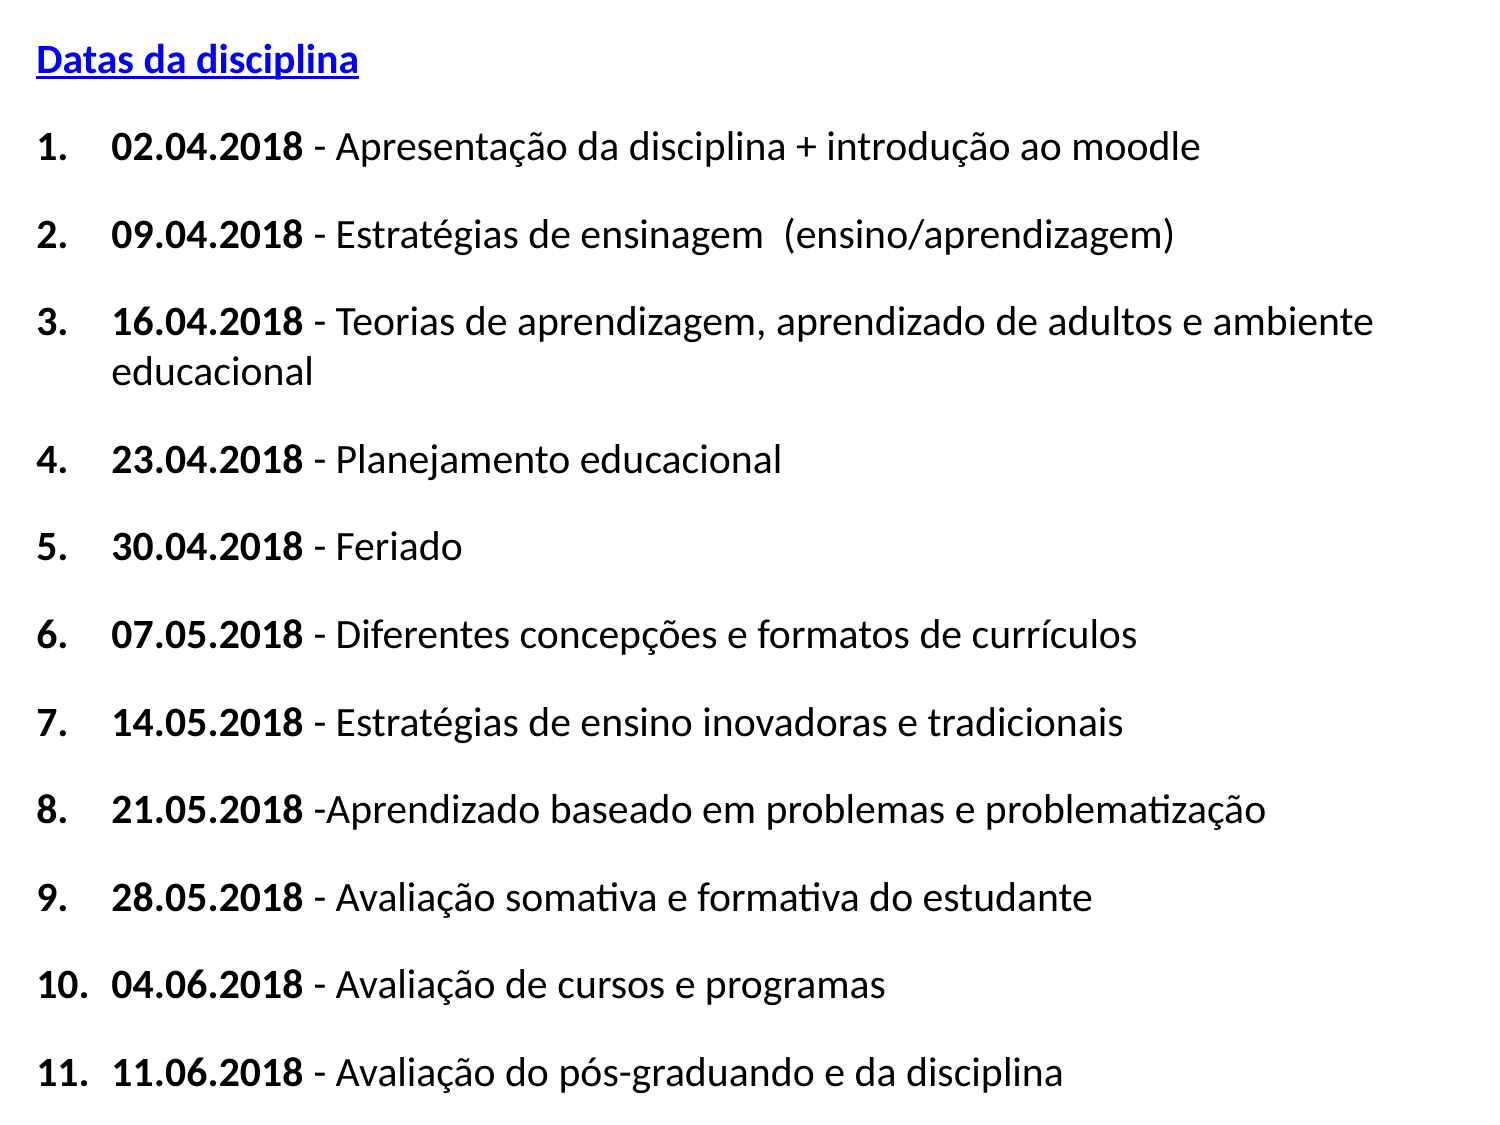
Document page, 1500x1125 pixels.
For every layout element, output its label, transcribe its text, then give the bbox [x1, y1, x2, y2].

text_box Datas da disciplina 02.04.2018 - Apresentação da disciplina + introdução ao moodle 09.04.2018 - Estratégias de ensinagem (ensino/aprendizagem) 16.04.2018 - Teorias de aprendizagem, aprendizado de adultos e ambiente educacional 23.04.2018 - Planejamento educacional 30.04.2018 - Feriado 07.05.2018 - Diferentes concepções e formatos de currículos 14.05.2018 - Estratégias de ensino inovadoras e tradicionais 21.05.2018 -Aprendizado baseado em problemas e problematização 28.05.2018 - Avaliação somativa e formativa do estudante 04.06.2018 - Avaliação de cursos e programas 11.06.2018 - Avaliação do pós-graduando e da disciplina [21, 24, 1487, 1102]
